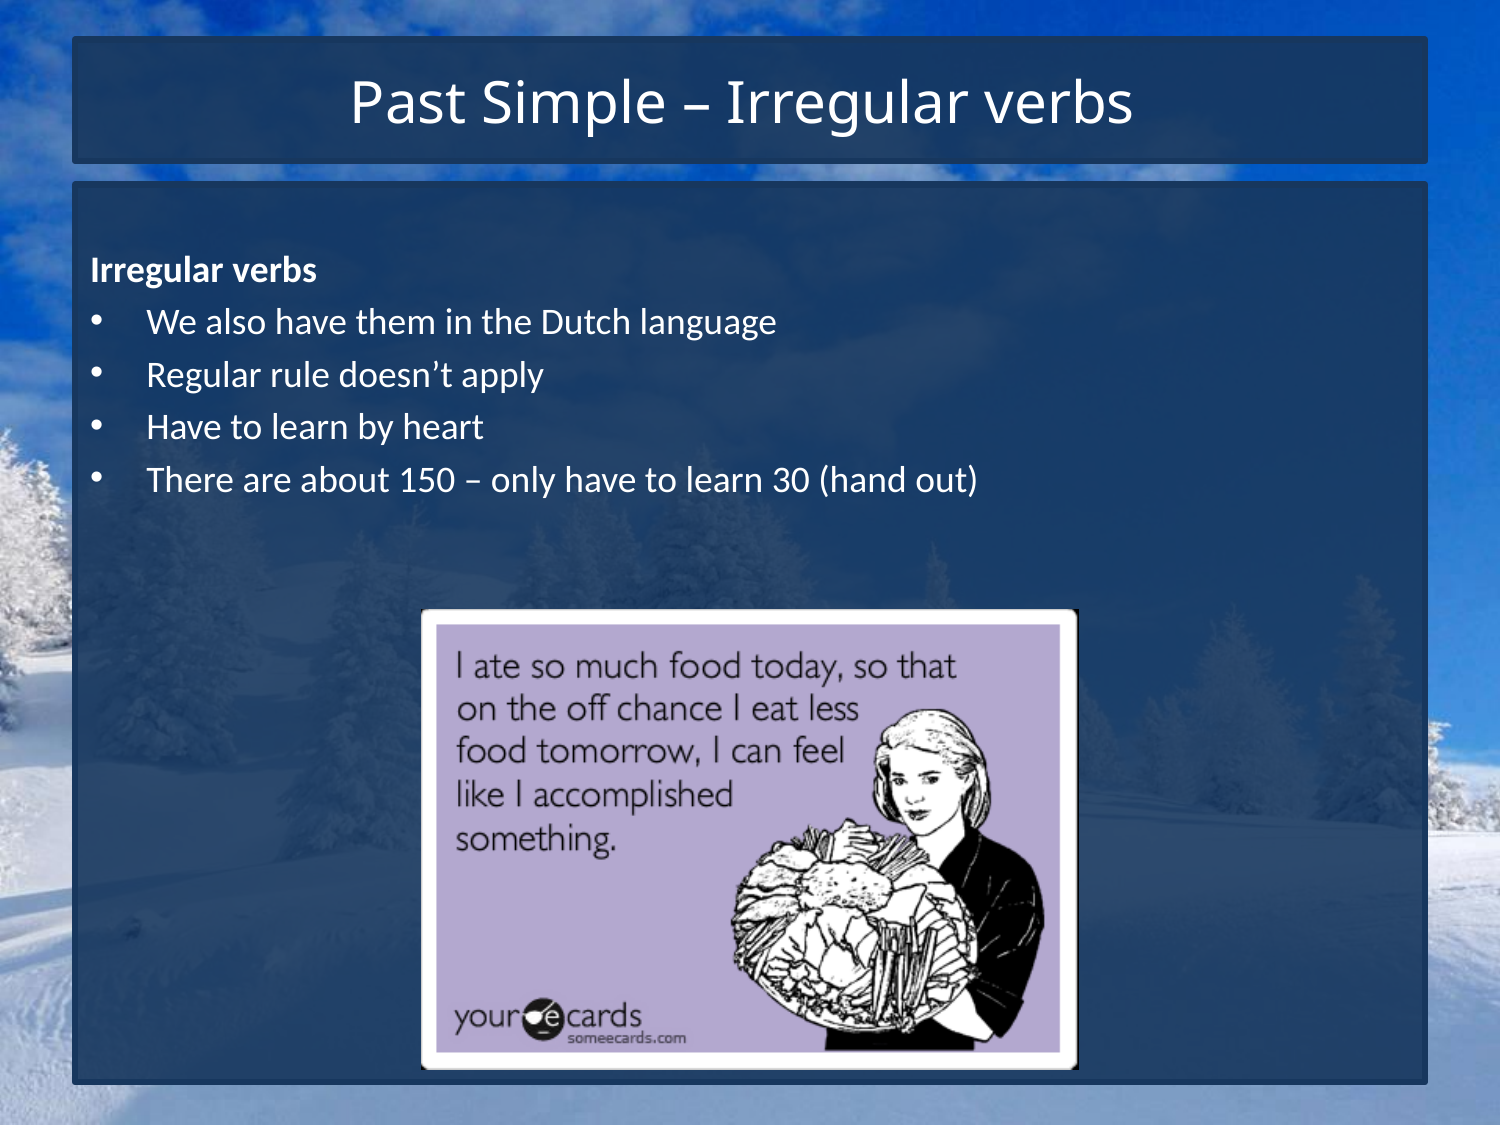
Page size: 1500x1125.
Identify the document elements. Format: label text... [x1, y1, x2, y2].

picture [0, 0, 1500, 1125]
list Irregular verbs We also have them in the Dutch language Regular rule doesn’t apply Have to learn by heart There are about 150 – only have to learn 30 (hand out) [72, 181, 1428, 1085]
title Past Simple – Irregular verbs [72, 36, 1428, 164]
